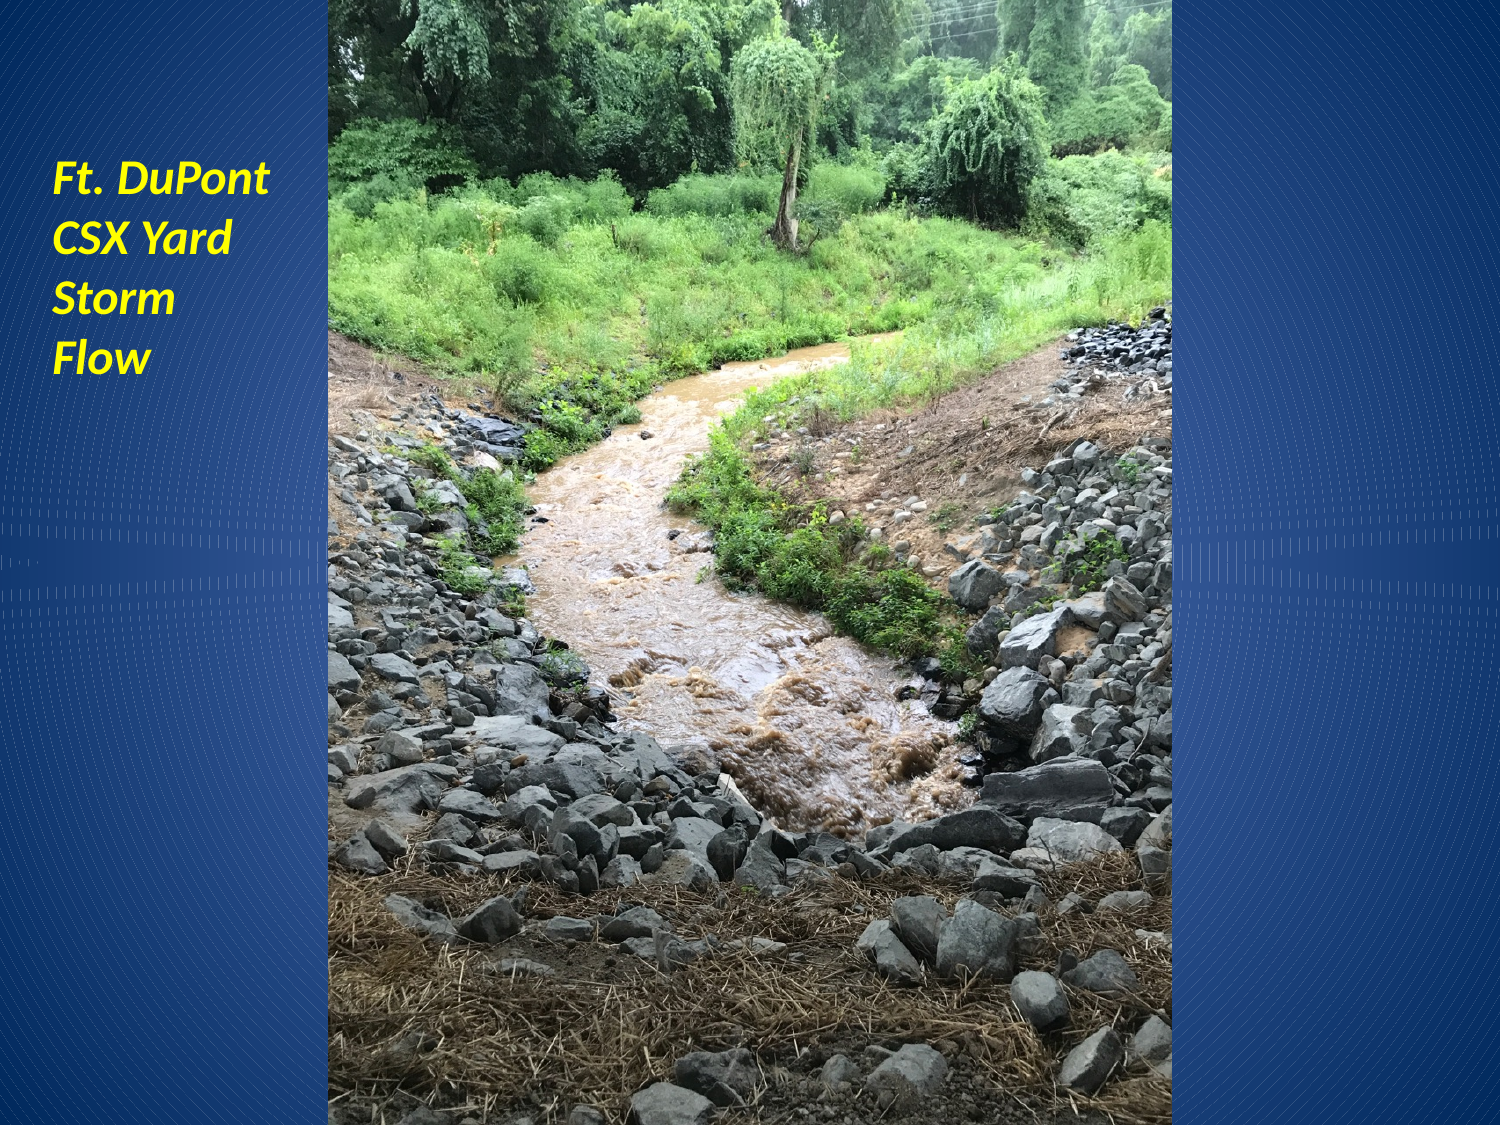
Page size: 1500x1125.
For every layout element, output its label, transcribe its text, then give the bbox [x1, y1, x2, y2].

text_box Ft. DuPont CSX Yard Storm Flow [37, 137, 300, 393]
picture [327, 0, 1173, 1125]
